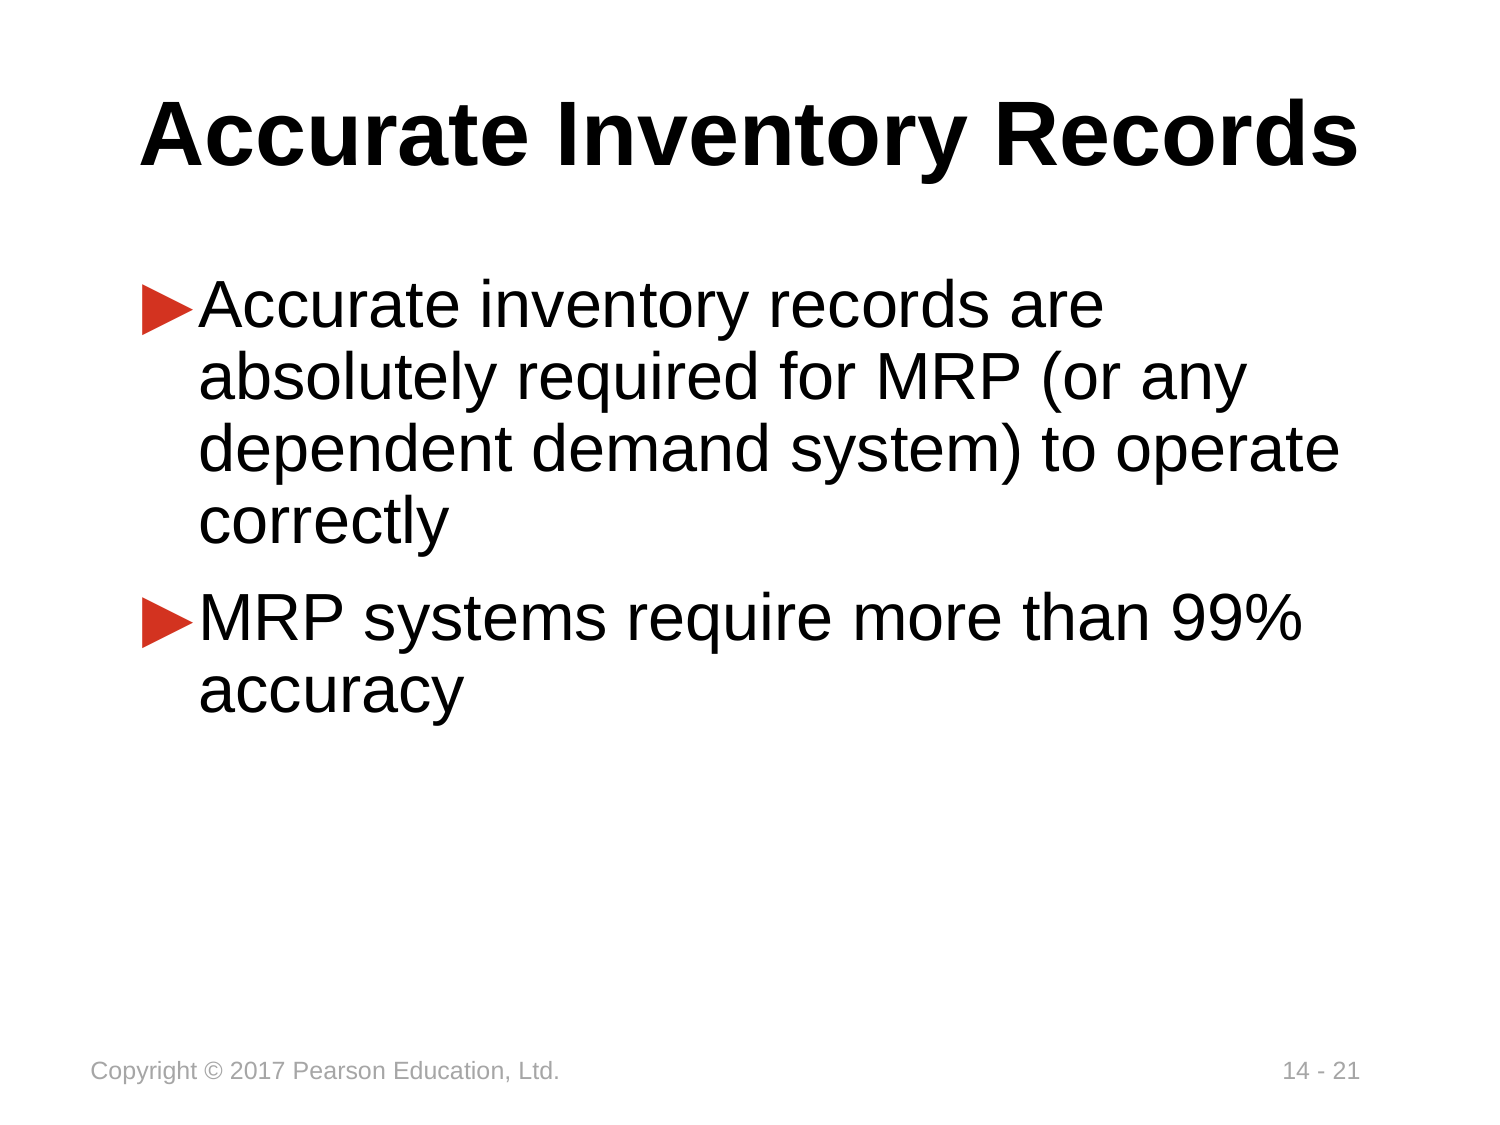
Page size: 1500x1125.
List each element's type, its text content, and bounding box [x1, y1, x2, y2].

title Accurate Inventory Records [75, 45, 1425, 233]
list Accurate inventory records are absolutely required for MRP (or any dependent demand system) to operate correctly MRP systems require more than 99% accuracy [127, 262, 1375, 1005]
